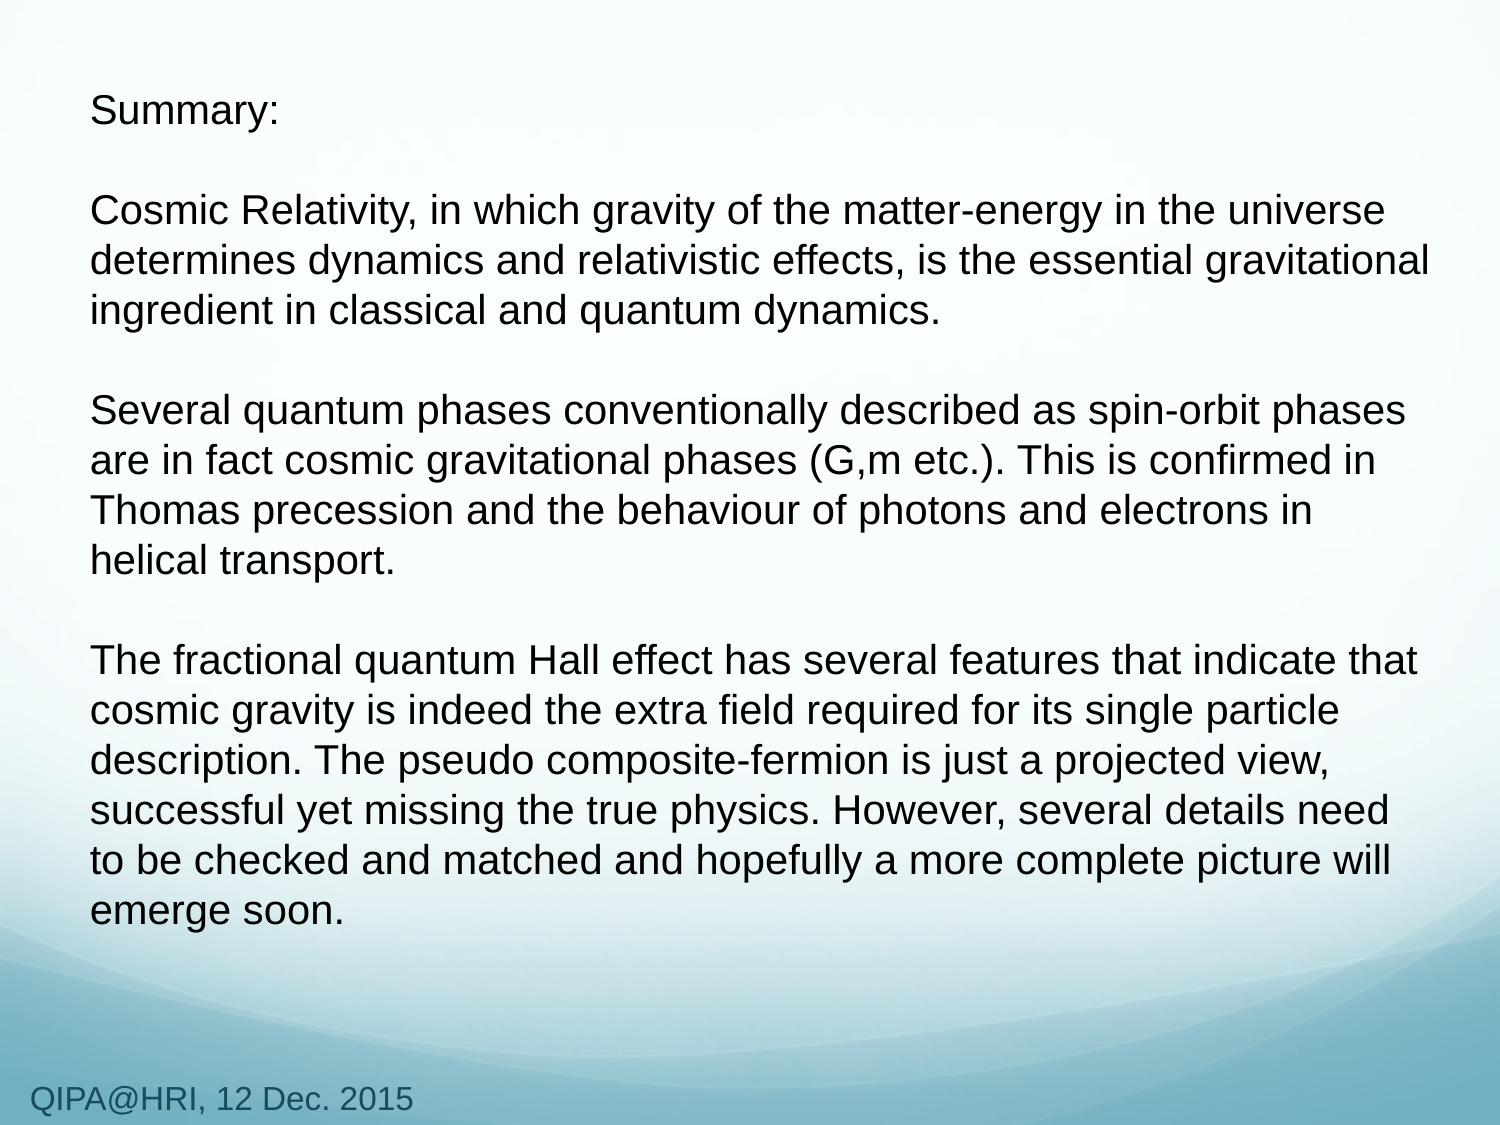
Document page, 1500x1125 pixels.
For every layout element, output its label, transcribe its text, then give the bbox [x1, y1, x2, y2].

text_box Summary: Cosmic Relativity, in which gravity of the matter-energy in the universe determines dynamics and relativistic effects, is the essential gravitational ingredient in classical and quantum dynamics. Several quantum phases conventionally described as spin-orbit phases are in fact cosmic gravitational phases (G,m etc.). This is confirmed in Thomas precession and the behaviour of photons and electrons in helical transport. The fractional quantum Hall effect has several features that indicate that cosmic gravity is indeed the extra field required for its single particle description. The pseudo composite-fermion is just a projected view, successful yet missing the true physics. However, several details need to be checked and matched and hopefully a more complete picture will emerge soon. [75, 75, 1450, 941]
